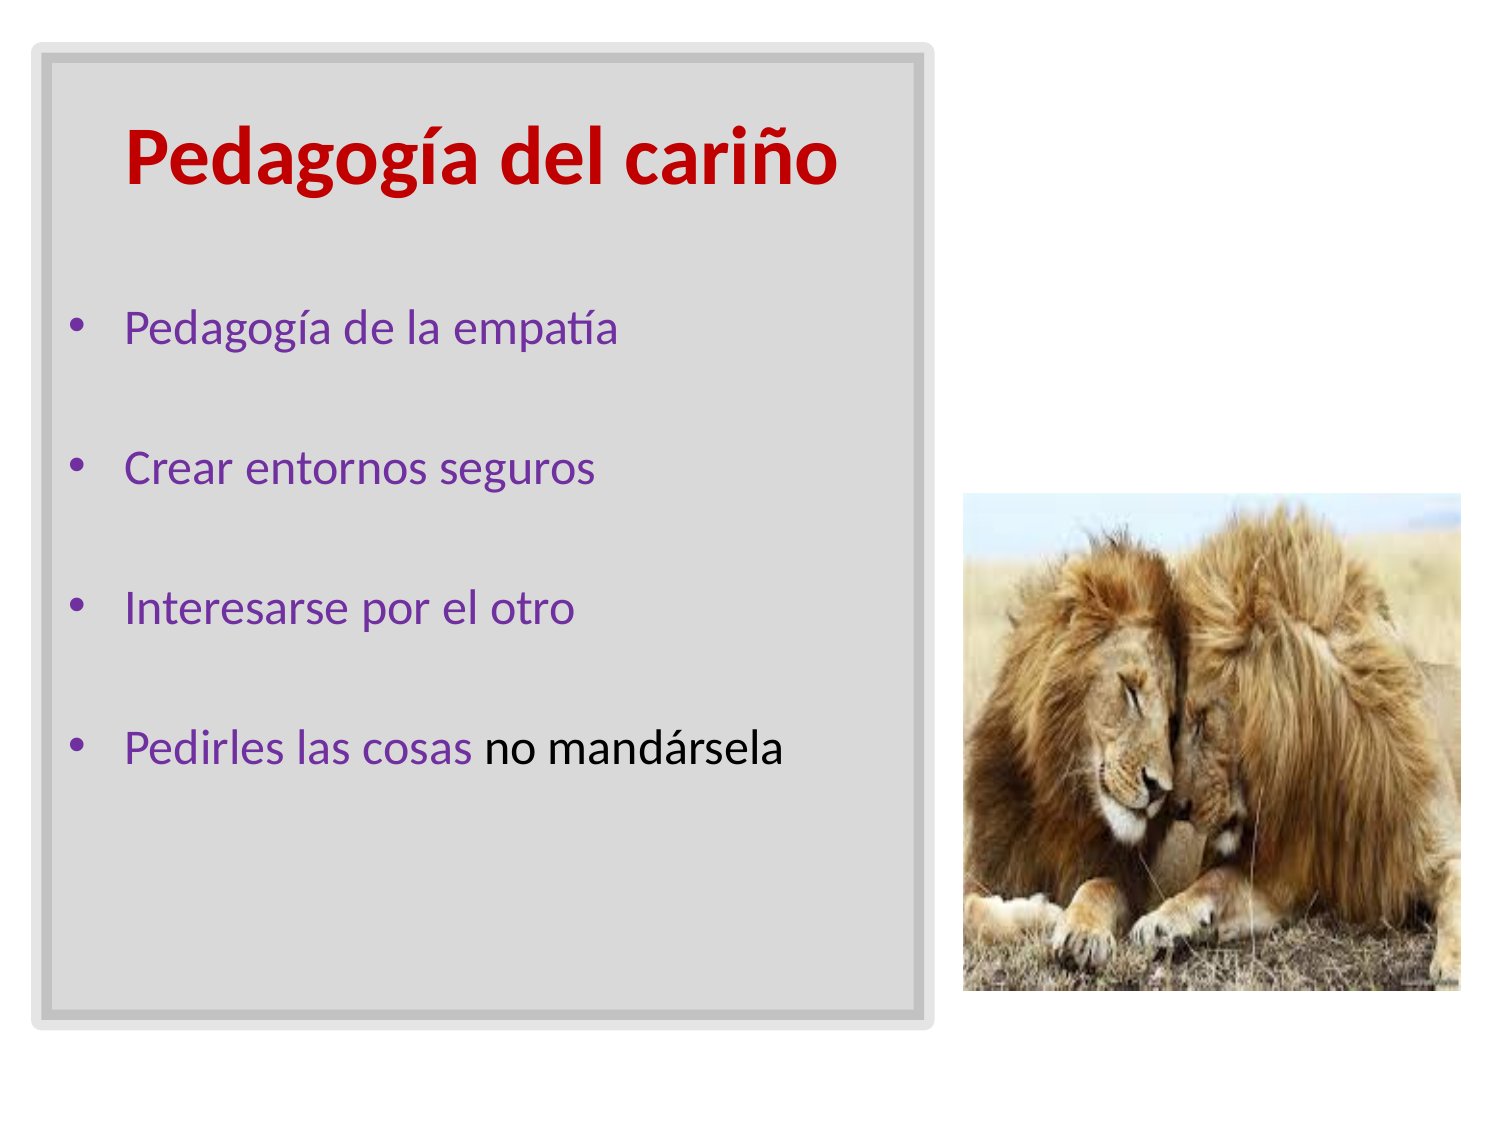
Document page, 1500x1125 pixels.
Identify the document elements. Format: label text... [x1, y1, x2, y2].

picture [963, 493, 1461, 991]
title Pedagogía del cariño [101, 71, 865, 231]
list Pedagogía de la empatía Crear entornos seguros Interesarse por el otro Pedirles las cosas no mandársela [53, 287, 925, 991]
text_box [41, 52, 925, 1020]
